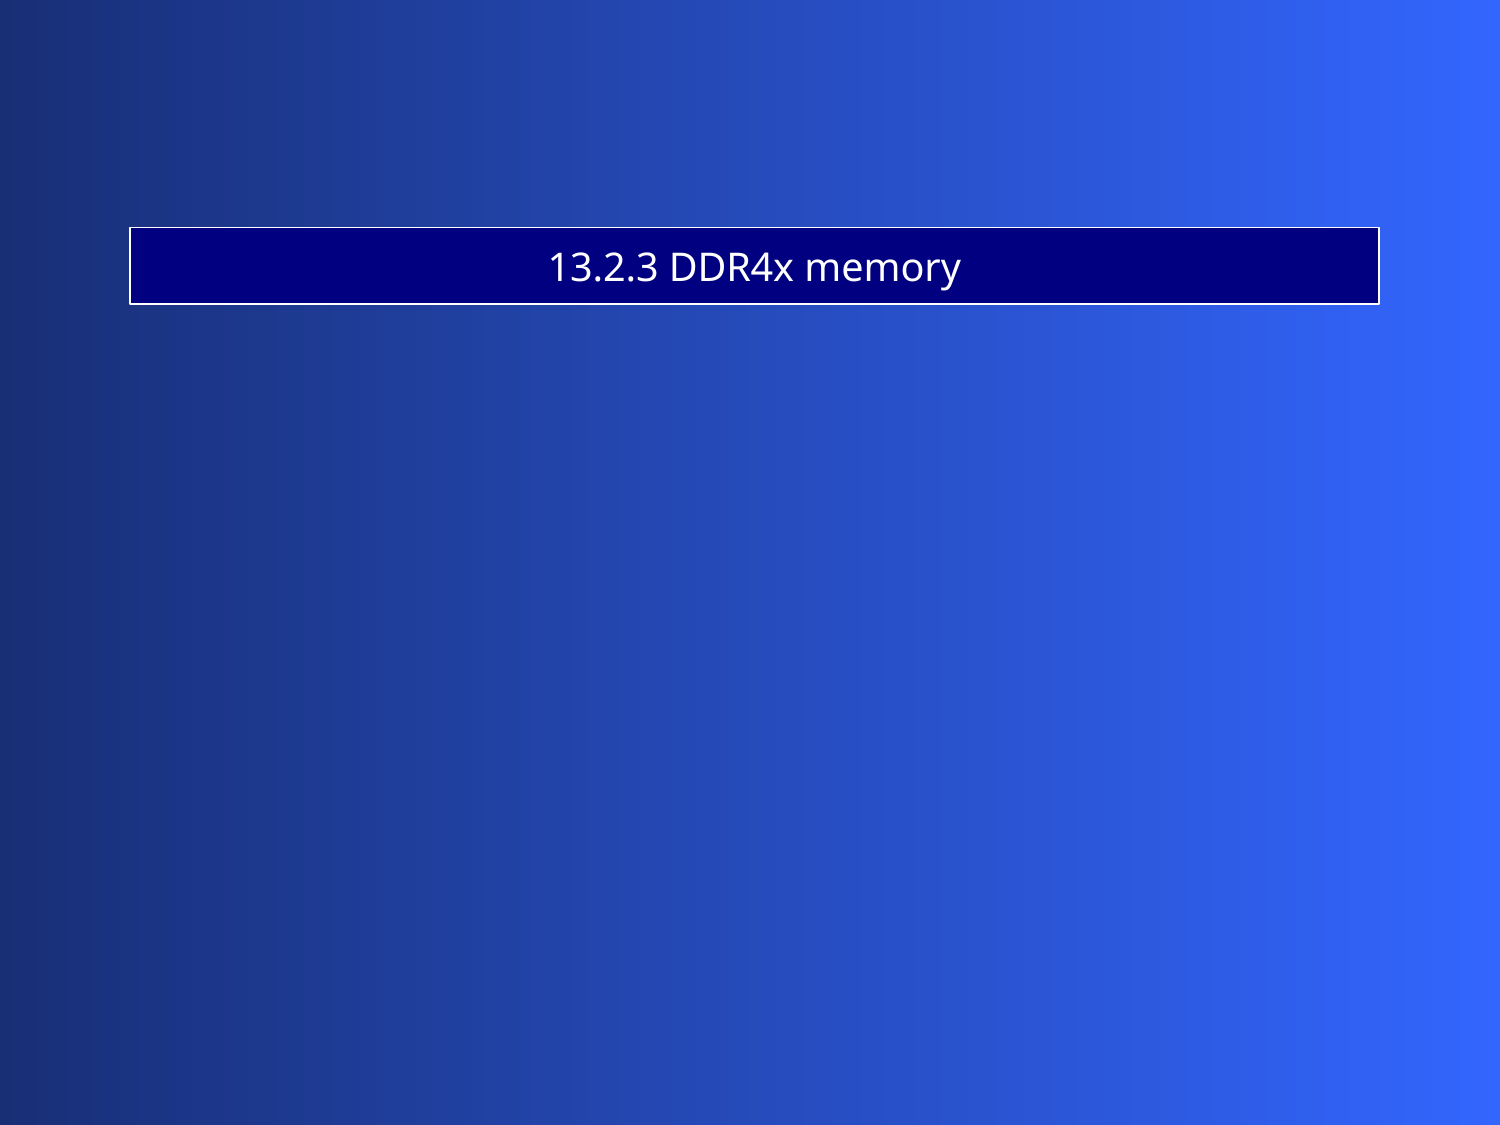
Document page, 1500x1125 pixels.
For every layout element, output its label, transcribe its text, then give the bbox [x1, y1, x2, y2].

text_box 13.2.3 DDR4x memory [129, 227, 1380, 305]
